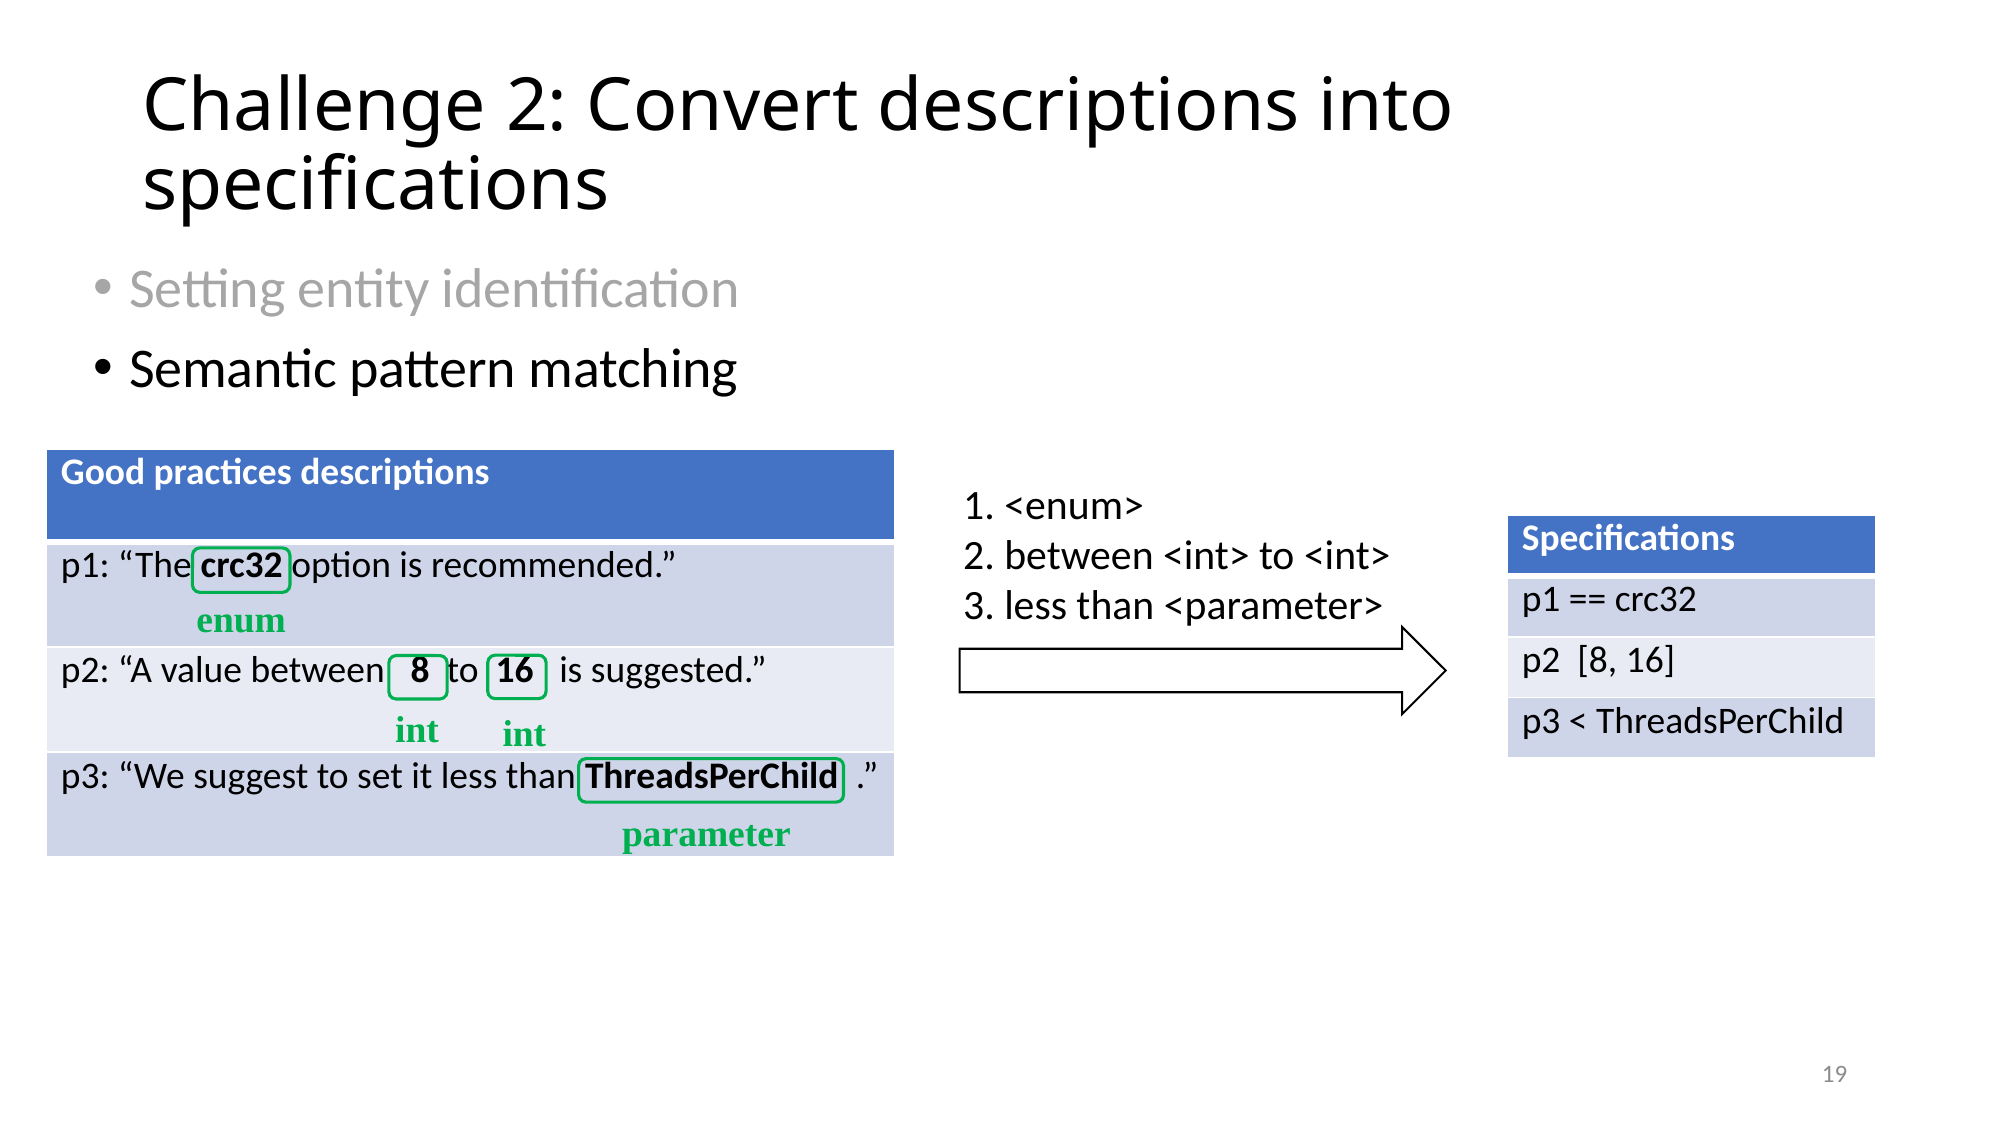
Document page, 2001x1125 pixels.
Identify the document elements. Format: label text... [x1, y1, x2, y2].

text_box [948, 470, 1507, 715]
title Challenge 2: Convert descriptions into specifications [127, 59, 1947, 234]
slide_number 19 [1412, 1042, 1863, 1103]
list Setting entity identification Semantic pattern matching [78, 251, 1898, 408]
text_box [45, 448, 895, 863]
